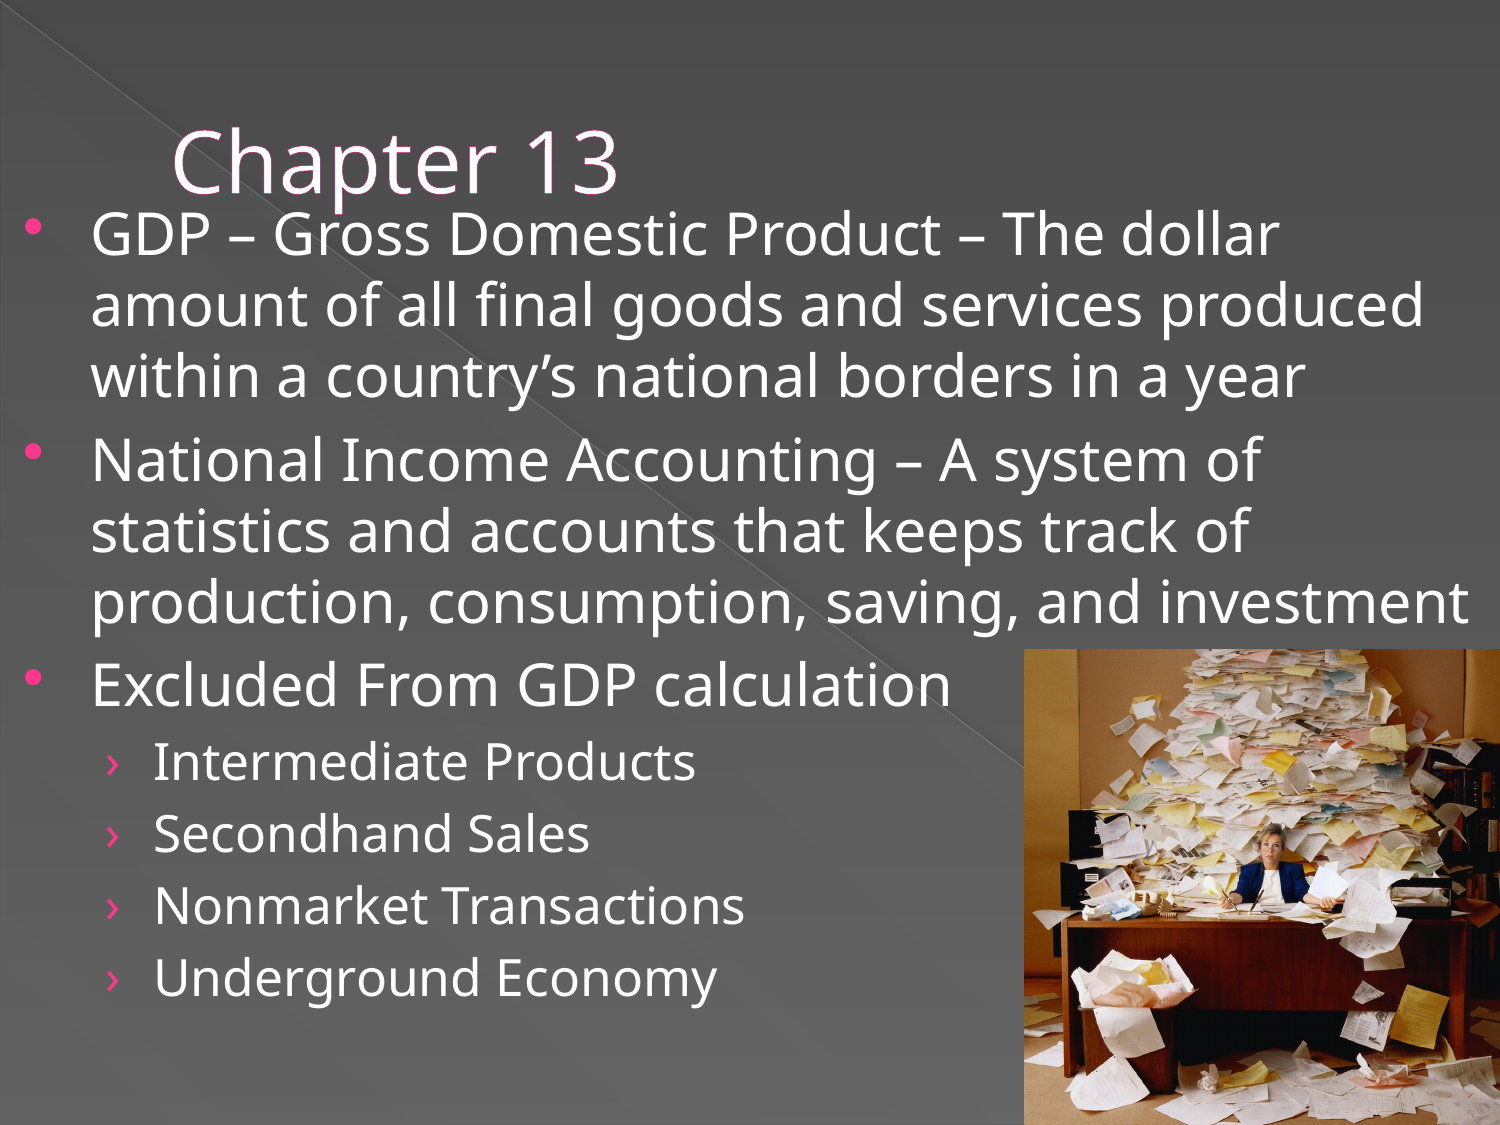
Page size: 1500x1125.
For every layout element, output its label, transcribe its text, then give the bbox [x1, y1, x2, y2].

picture [1024, 649, 1500, 1125]
list GDP – Gross Domestic Product – The dollar amount of all final goods and services produced within a country’s national borders in a year National Income Accounting – A system of statistics and accounts that keeps track of production, consumption, saving, and investment Excluded From GDP calculation Intermediate Products Secondhand Sales Nonmarket Transactions Underground Economy [0, 188, 1500, 1125]
title Chapter 13 [75, 43, 1425, 188]
